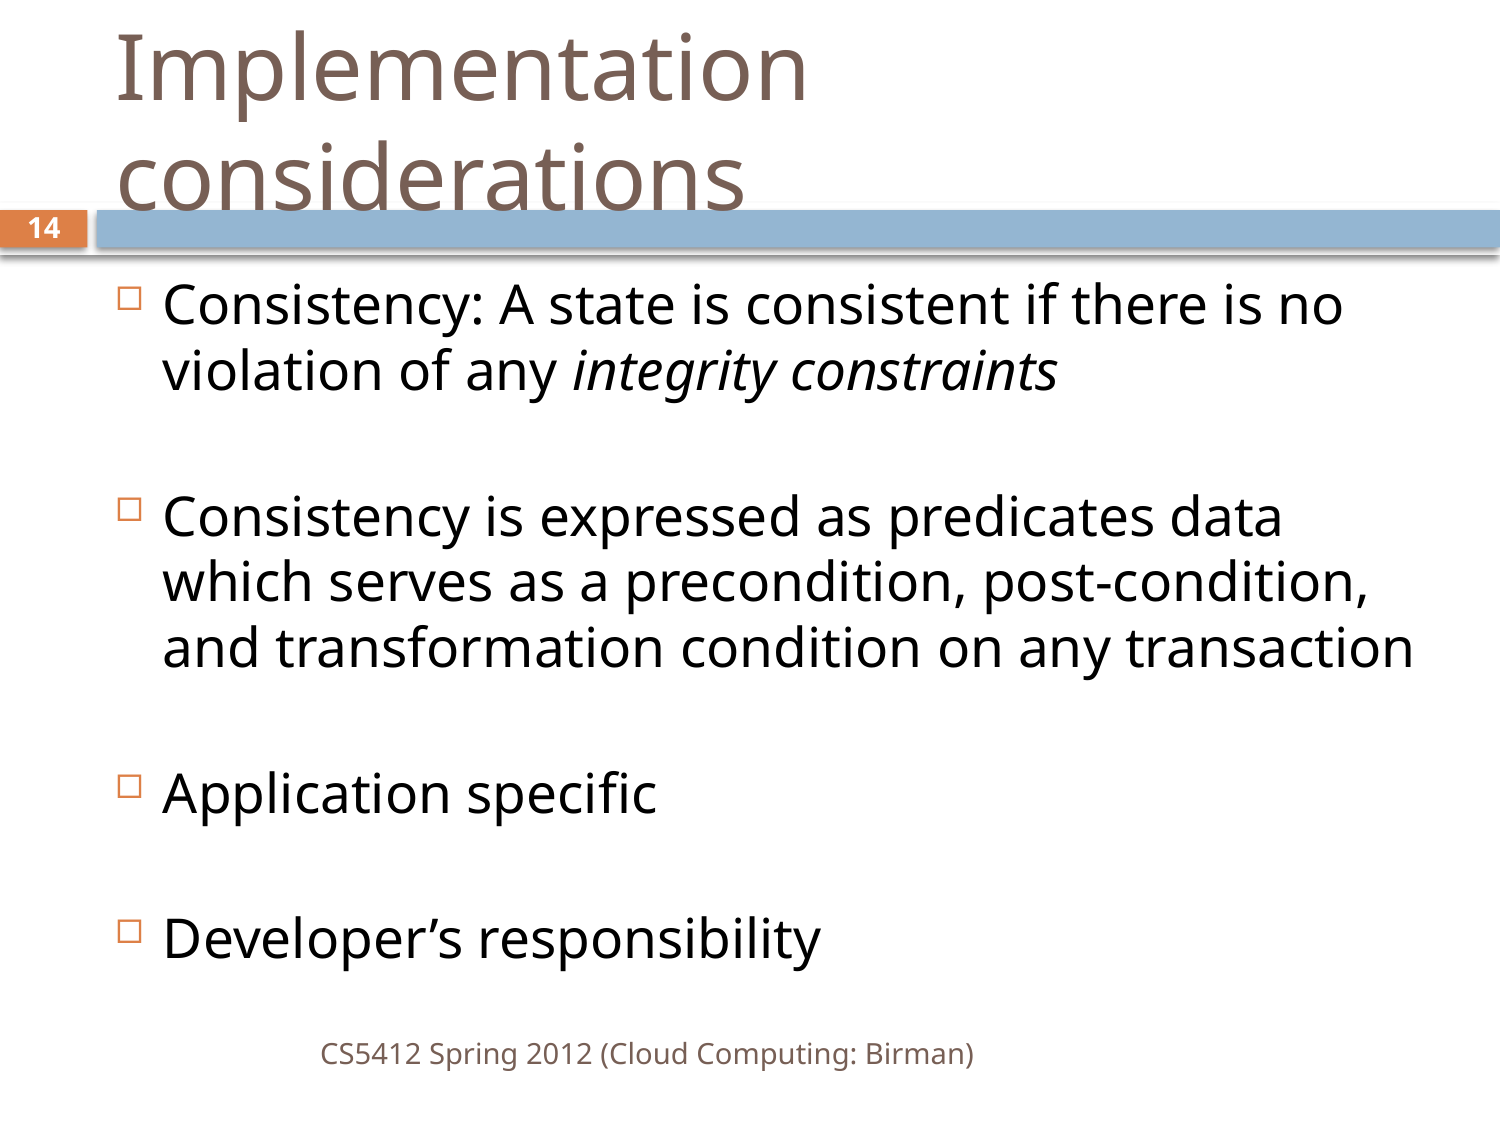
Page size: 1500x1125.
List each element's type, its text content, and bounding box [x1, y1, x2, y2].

title Implementation considerations [100, 37, 1438, 200]
list Consistency: A state is consistent if there is no violation of any integrity constraints Consistency is expressed as predicates data which serves as a precondition, post-condition, and transformation condition on any transaction Application specific Developer’s responsibility [100, 262, 1438, 1000]
footer CS5412 Spring 2012 (Cloud Computing: Birman) [99, 1024, 990, 1085]
slide_number 14 [0, 208, 88, 249]
